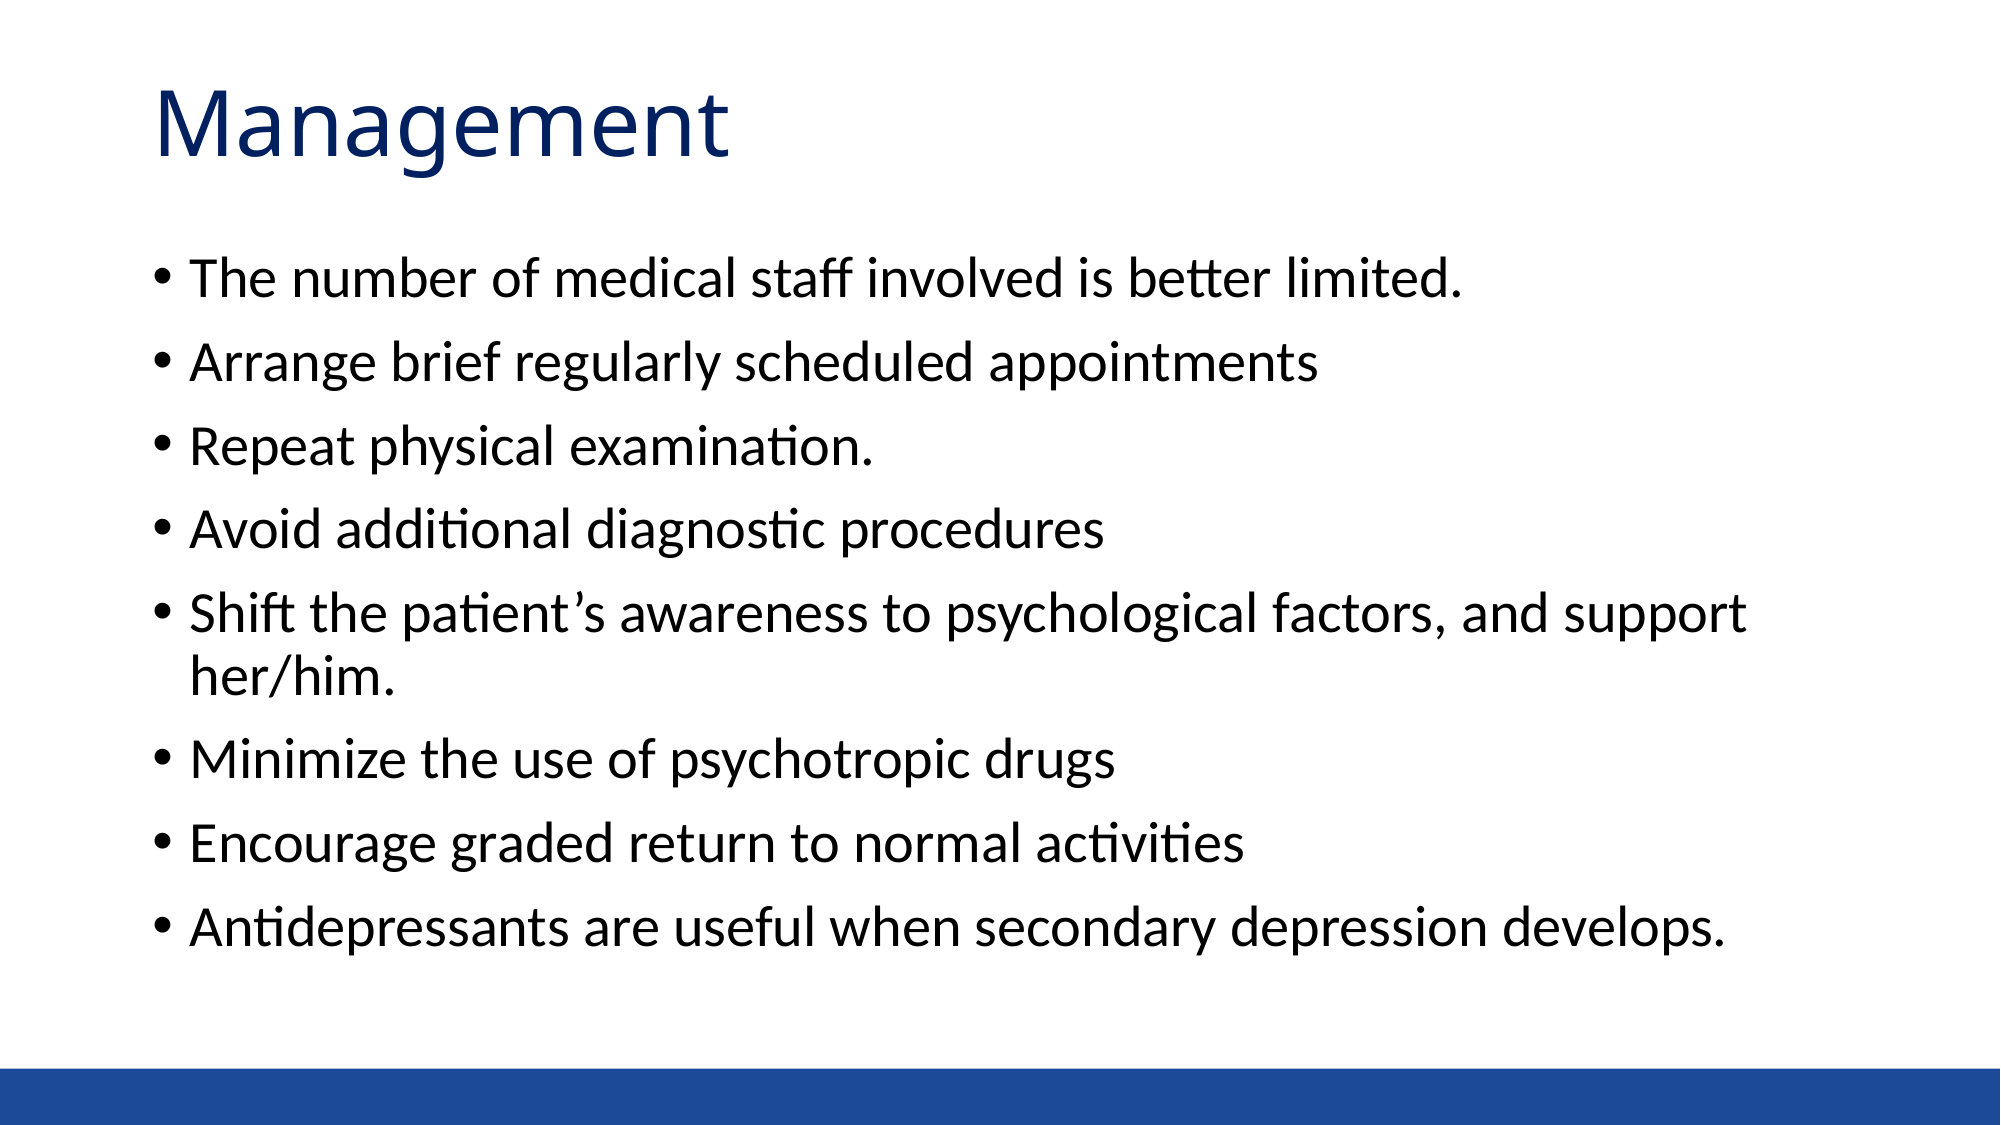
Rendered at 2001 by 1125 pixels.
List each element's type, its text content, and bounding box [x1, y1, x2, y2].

title Management [137, 36, 1863, 217]
list The number of medical staff involved is better limited. Arrange brief regularly scheduled appointments Repeat physical examination. Avoid additional diagnostic procedures Shift the patient’s awareness to psychological factors, and support her/him. Minimize the use of psychotropic drugs Encourage graded return to normal activities Antidepressants are useful when secondary depression develops. [137, 239, 1863, 1067]
text_box [0, 1067, 2000, 1125]
